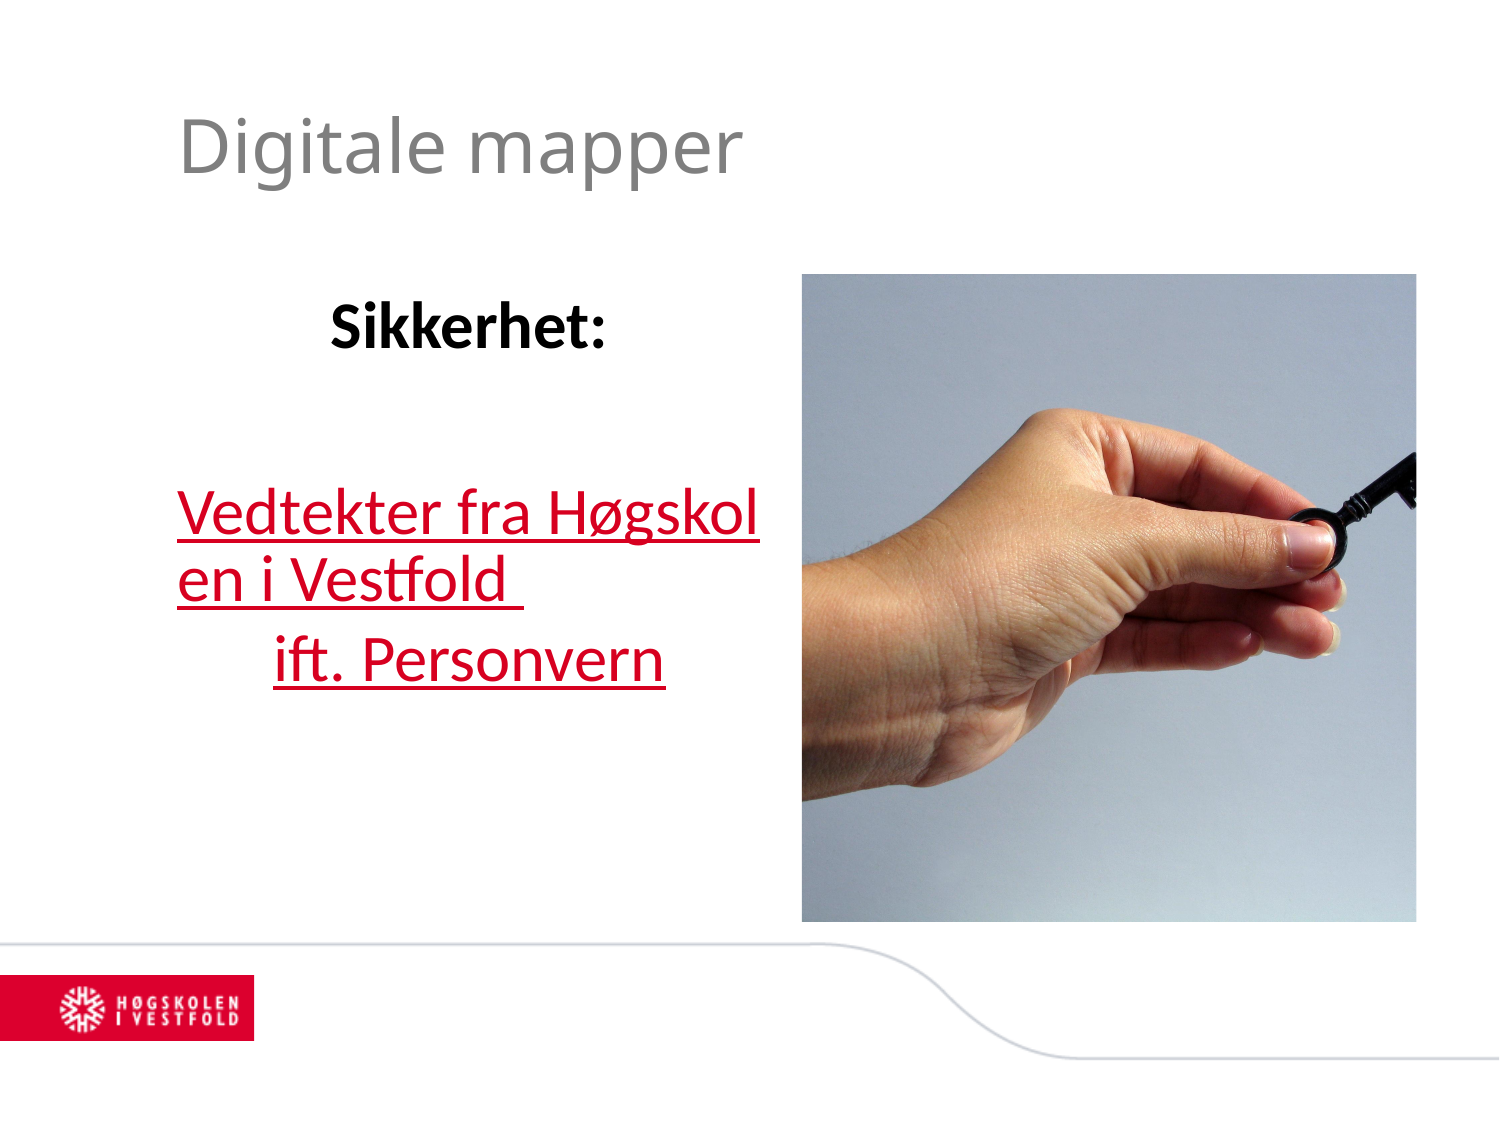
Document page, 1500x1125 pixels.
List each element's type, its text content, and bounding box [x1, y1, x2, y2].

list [801, 273, 1417, 923]
list Sikkerhet: Vedtekter fra Høgskolen i Vestfold ift. Personvern [162, 274, 777, 923]
title Digitale mapper [162, 50, 1413, 238]
